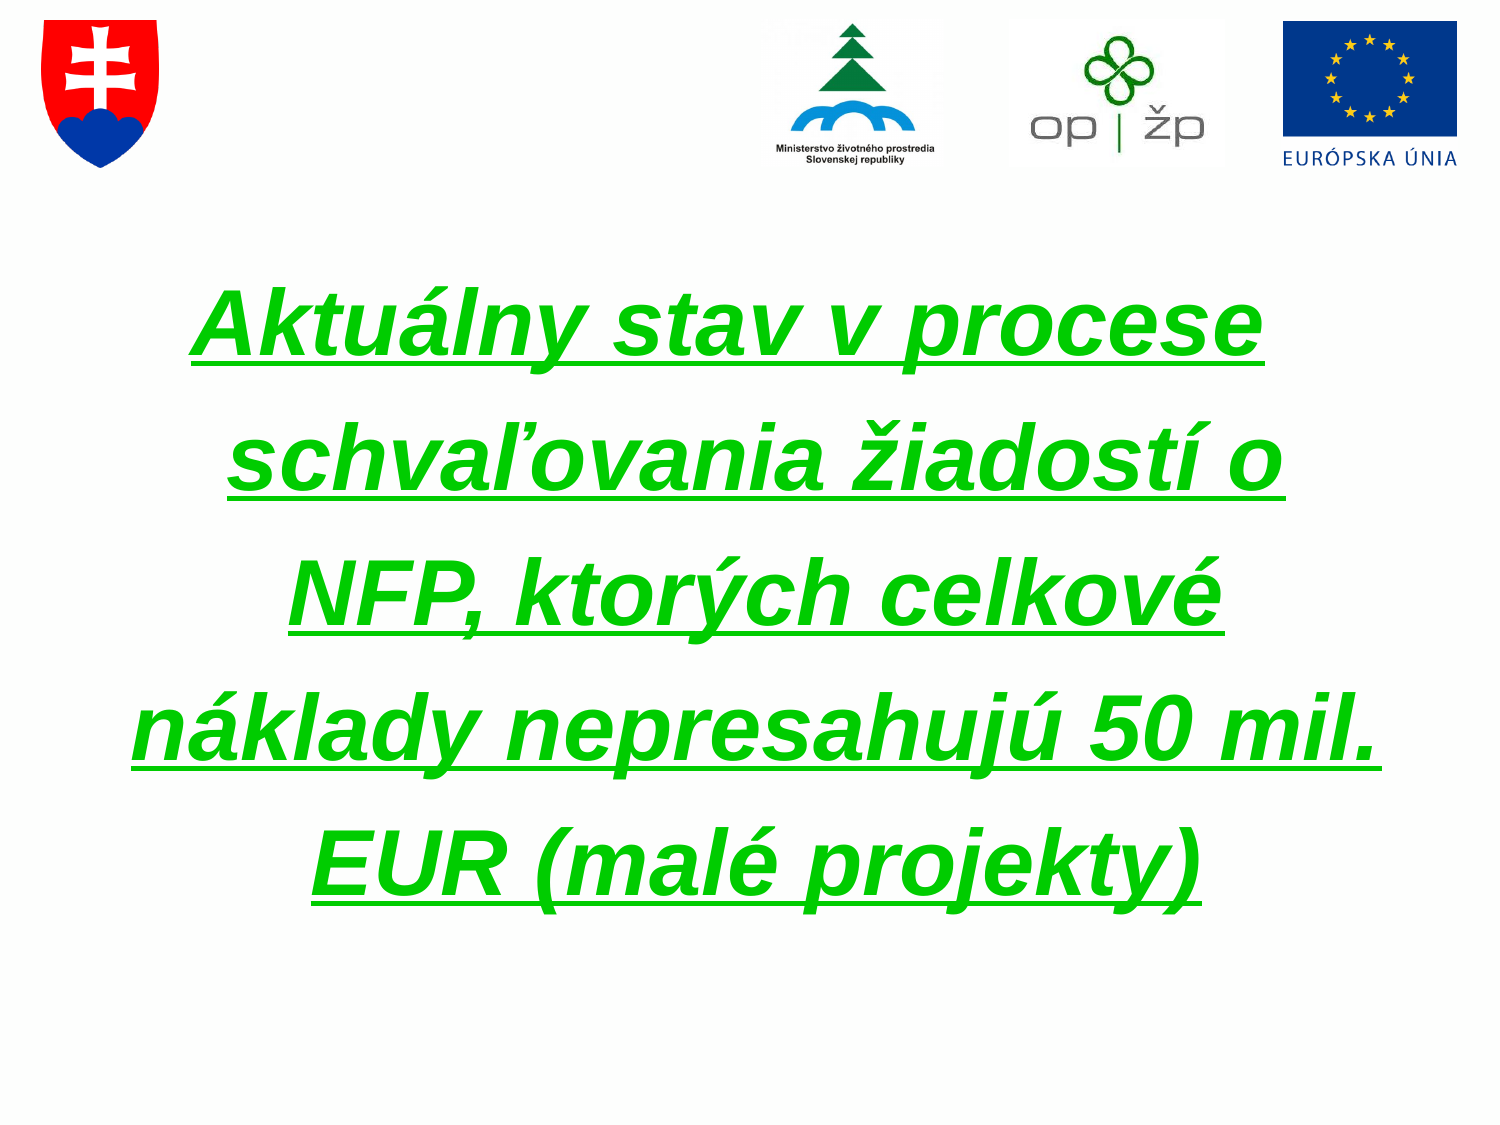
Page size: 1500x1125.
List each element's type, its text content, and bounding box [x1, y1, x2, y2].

list Aktuálny stav v procese schvaľovania žiadostí o NFP, ktorých celkové náklady nepresahujú 50 mil. EUR (malé projekty) [52, 231, 1404, 975]
picture [41, 20, 159, 168]
picture [1281, 19, 1458, 167]
picture [1009, 19, 1225, 167]
picture [761, 19, 944, 167]
